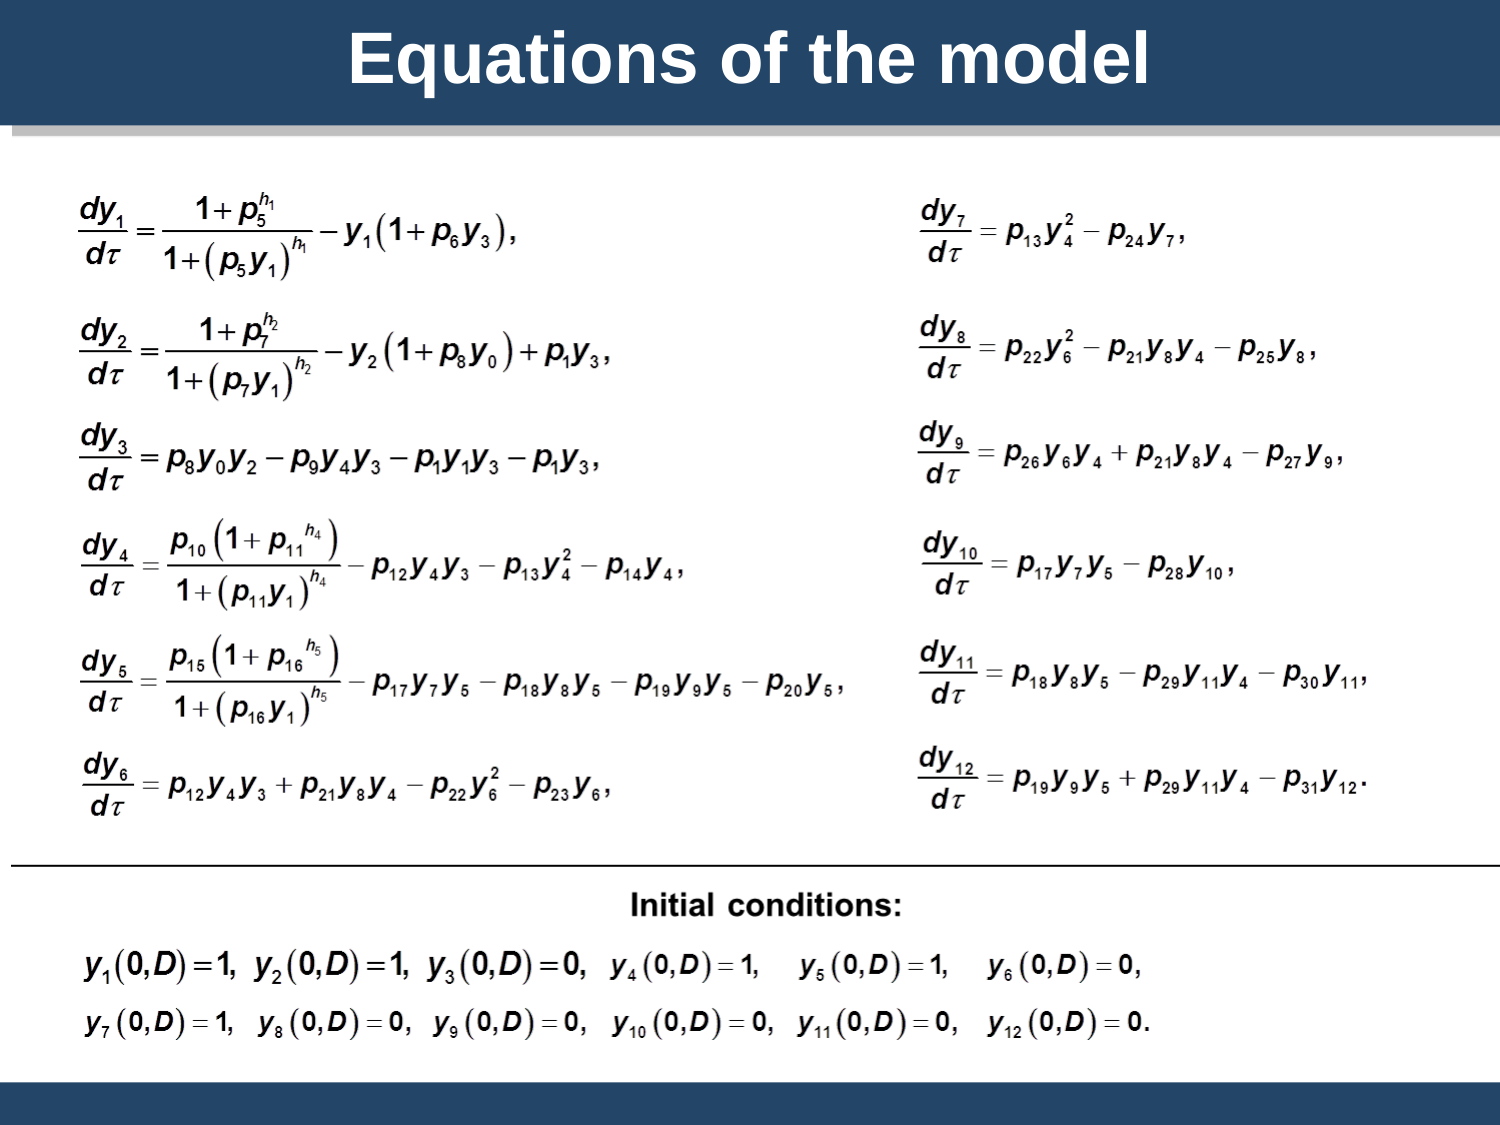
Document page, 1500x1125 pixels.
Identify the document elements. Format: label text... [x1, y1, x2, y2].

picture [11, 187, 1500, 1044]
title Equations of the model [0, 0, 1500, 118]
